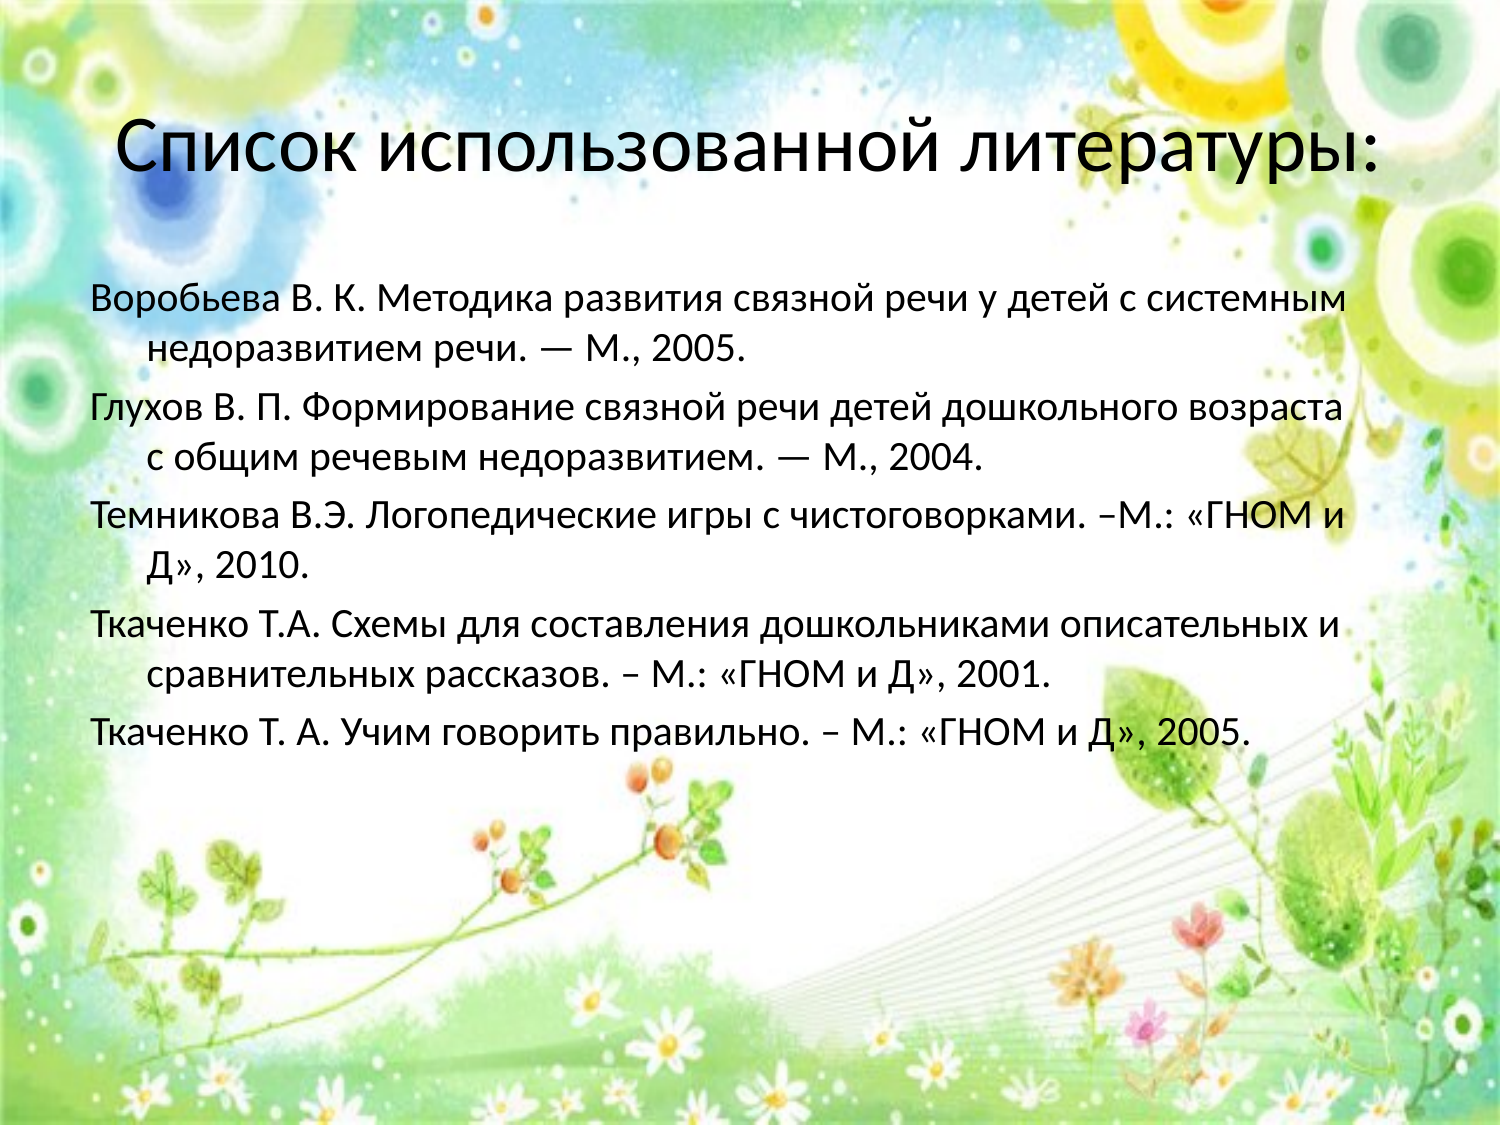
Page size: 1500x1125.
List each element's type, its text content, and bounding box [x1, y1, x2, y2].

title Список использованной литературы: [75, 45, 1425, 233]
list Воробьева В. К. Методика развития связной речи у детей с системным недоразвитием речи. — М., 2005. Глухов В. П. Формирование связной речи детей дошкольного возраста с общим речевым недоразвитием. — М., 2004. Темникова В.Э. Логопедические игры с чистоговорками. –М.: «ГНОМ и Д», 2010. Ткаченко Т.А. Схемы для составления дошкольниками описательных и сравнительных рассказов. – М.: «ГНОМ и Д», 2001. Ткаченко Т. А. Учим говорить правильно. – М.: «ГНОМ и Д», 2005. [75, 262, 1425, 1005]
picture [0, 0, 1500, 1125]
